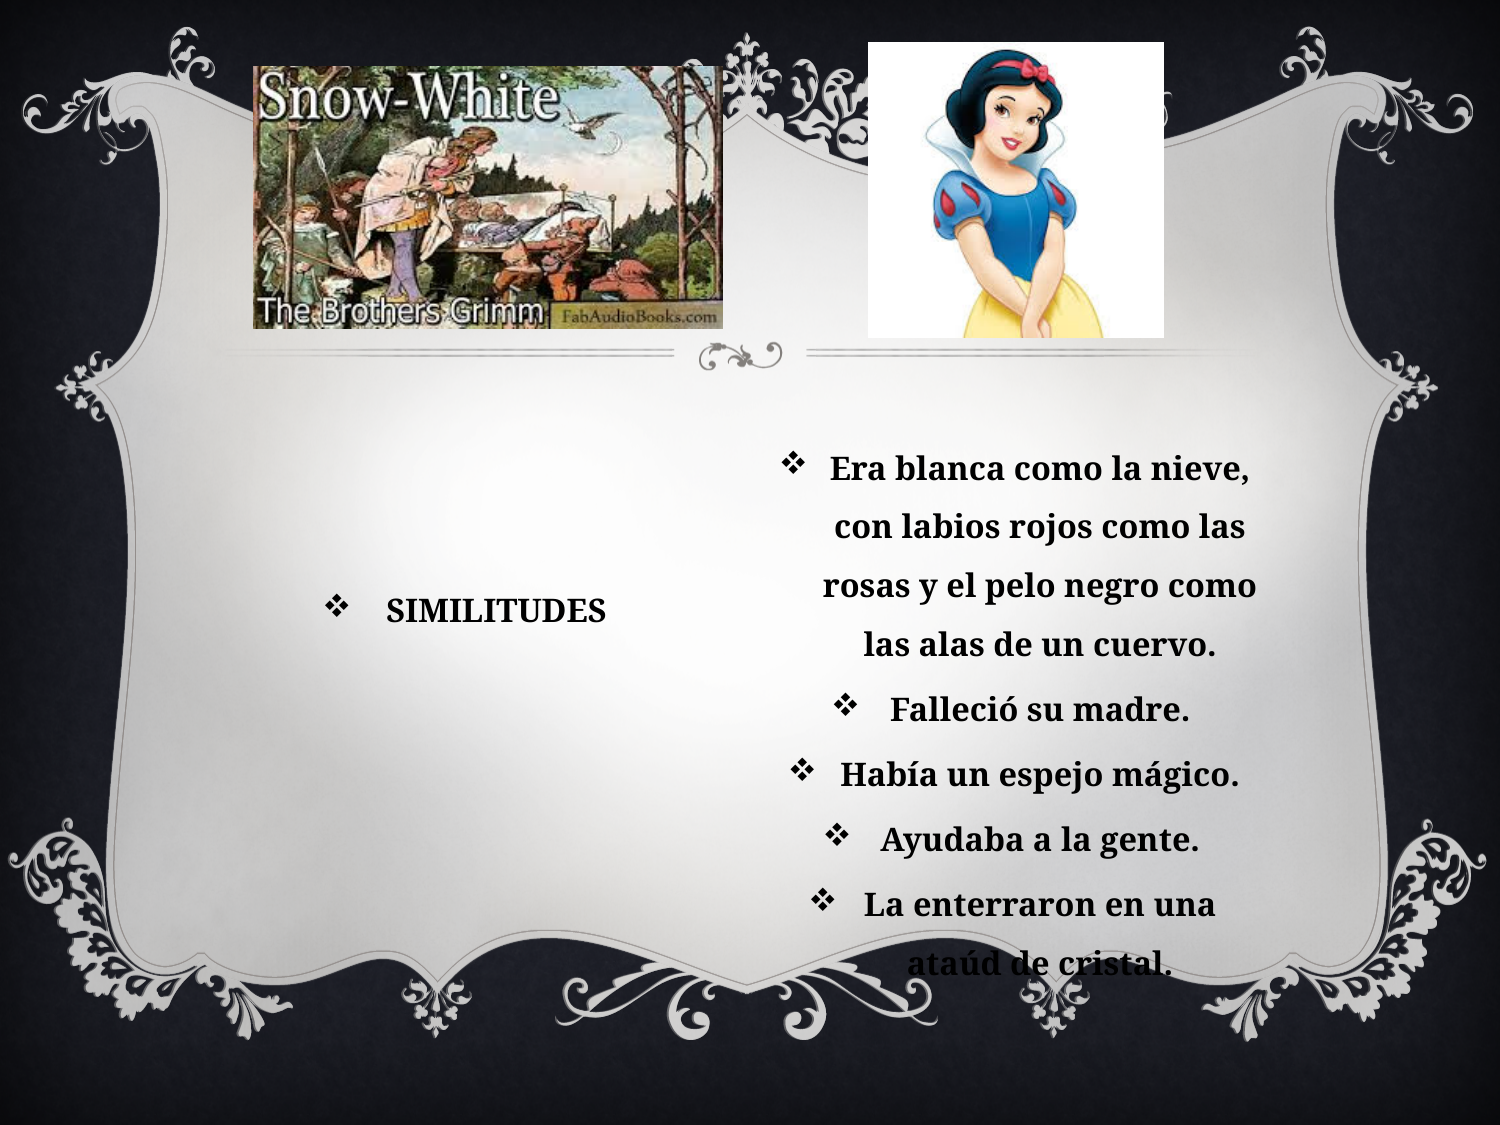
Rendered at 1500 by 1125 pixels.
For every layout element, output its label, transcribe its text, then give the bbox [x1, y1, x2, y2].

list Era blanca como la nieve, con labios rojos como las rosas y el pelo negro como las alas de un cuervo. Falleció su madre. Había un espejo mágico. Ayudaba a la gente. La enterraron en una ataúd de cristal. [761, 420, 1275, 1012]
picture [0, 0, 1500, 1125]
list SIMILITUDES [218, 562, 732, 637]
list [867, 42, 1164, 339]
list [253, 66, 723, 330]
